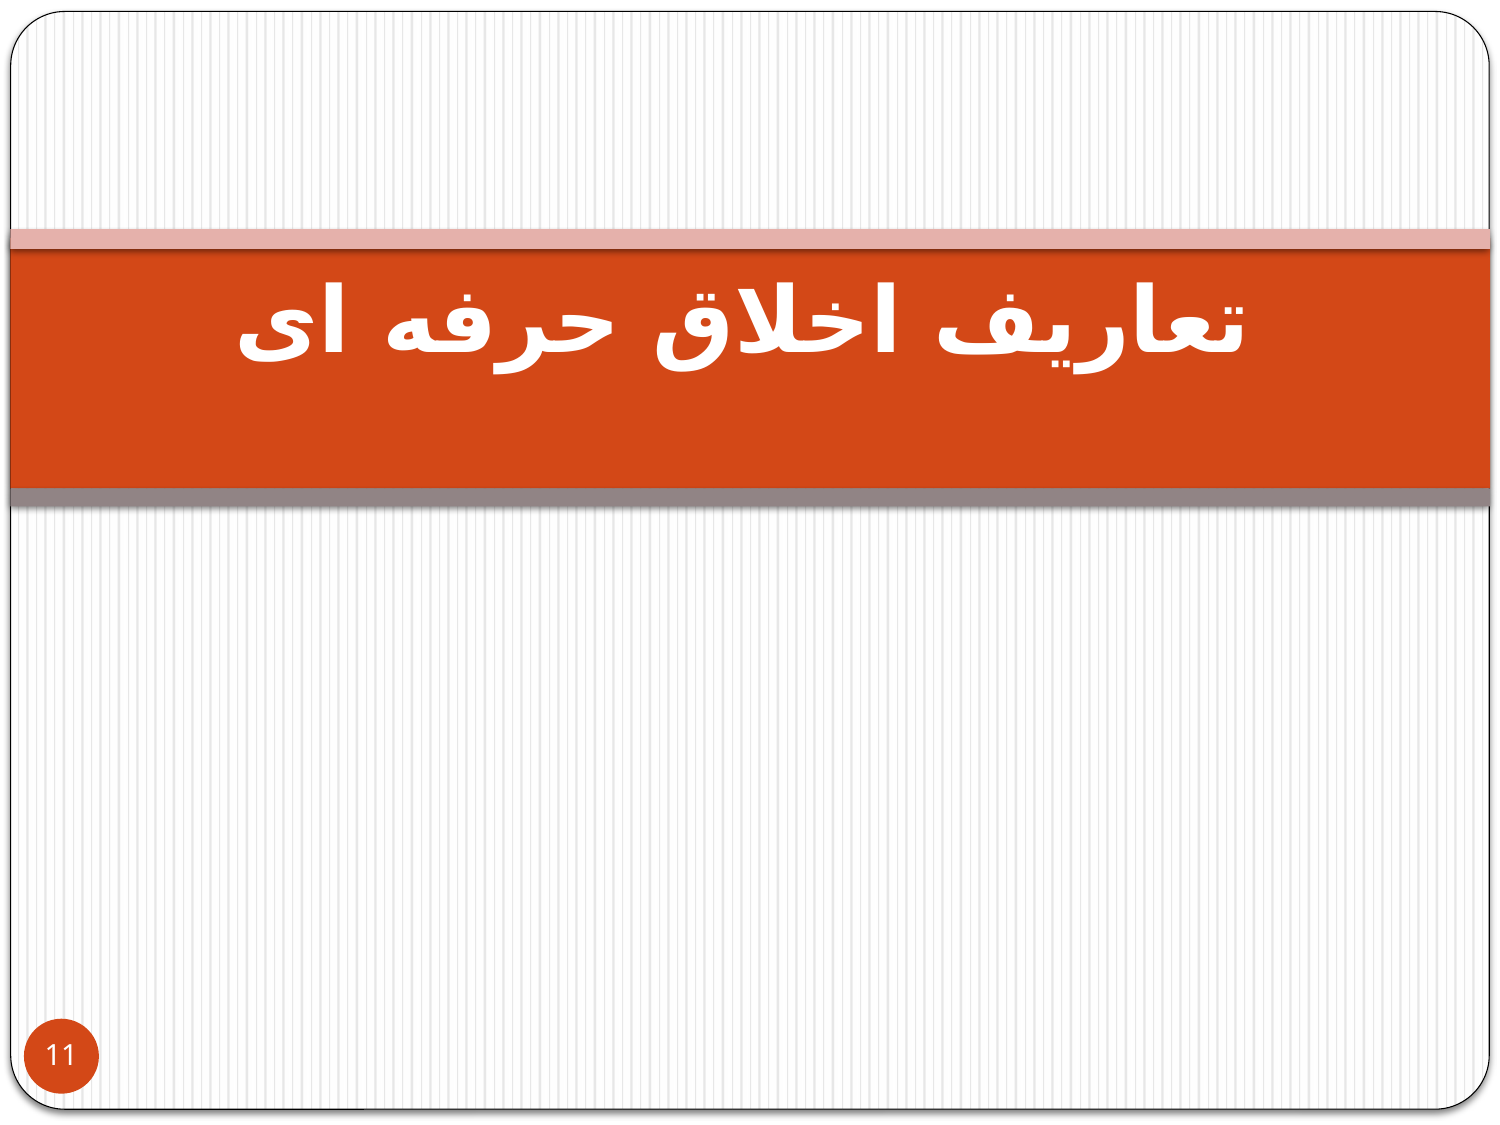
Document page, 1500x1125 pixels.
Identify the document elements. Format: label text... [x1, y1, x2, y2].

slide_number 11 [23, 1018, 99, 1094]
title تعاریف اخلاق حرفه ای [75, 247, 1412, 528]
